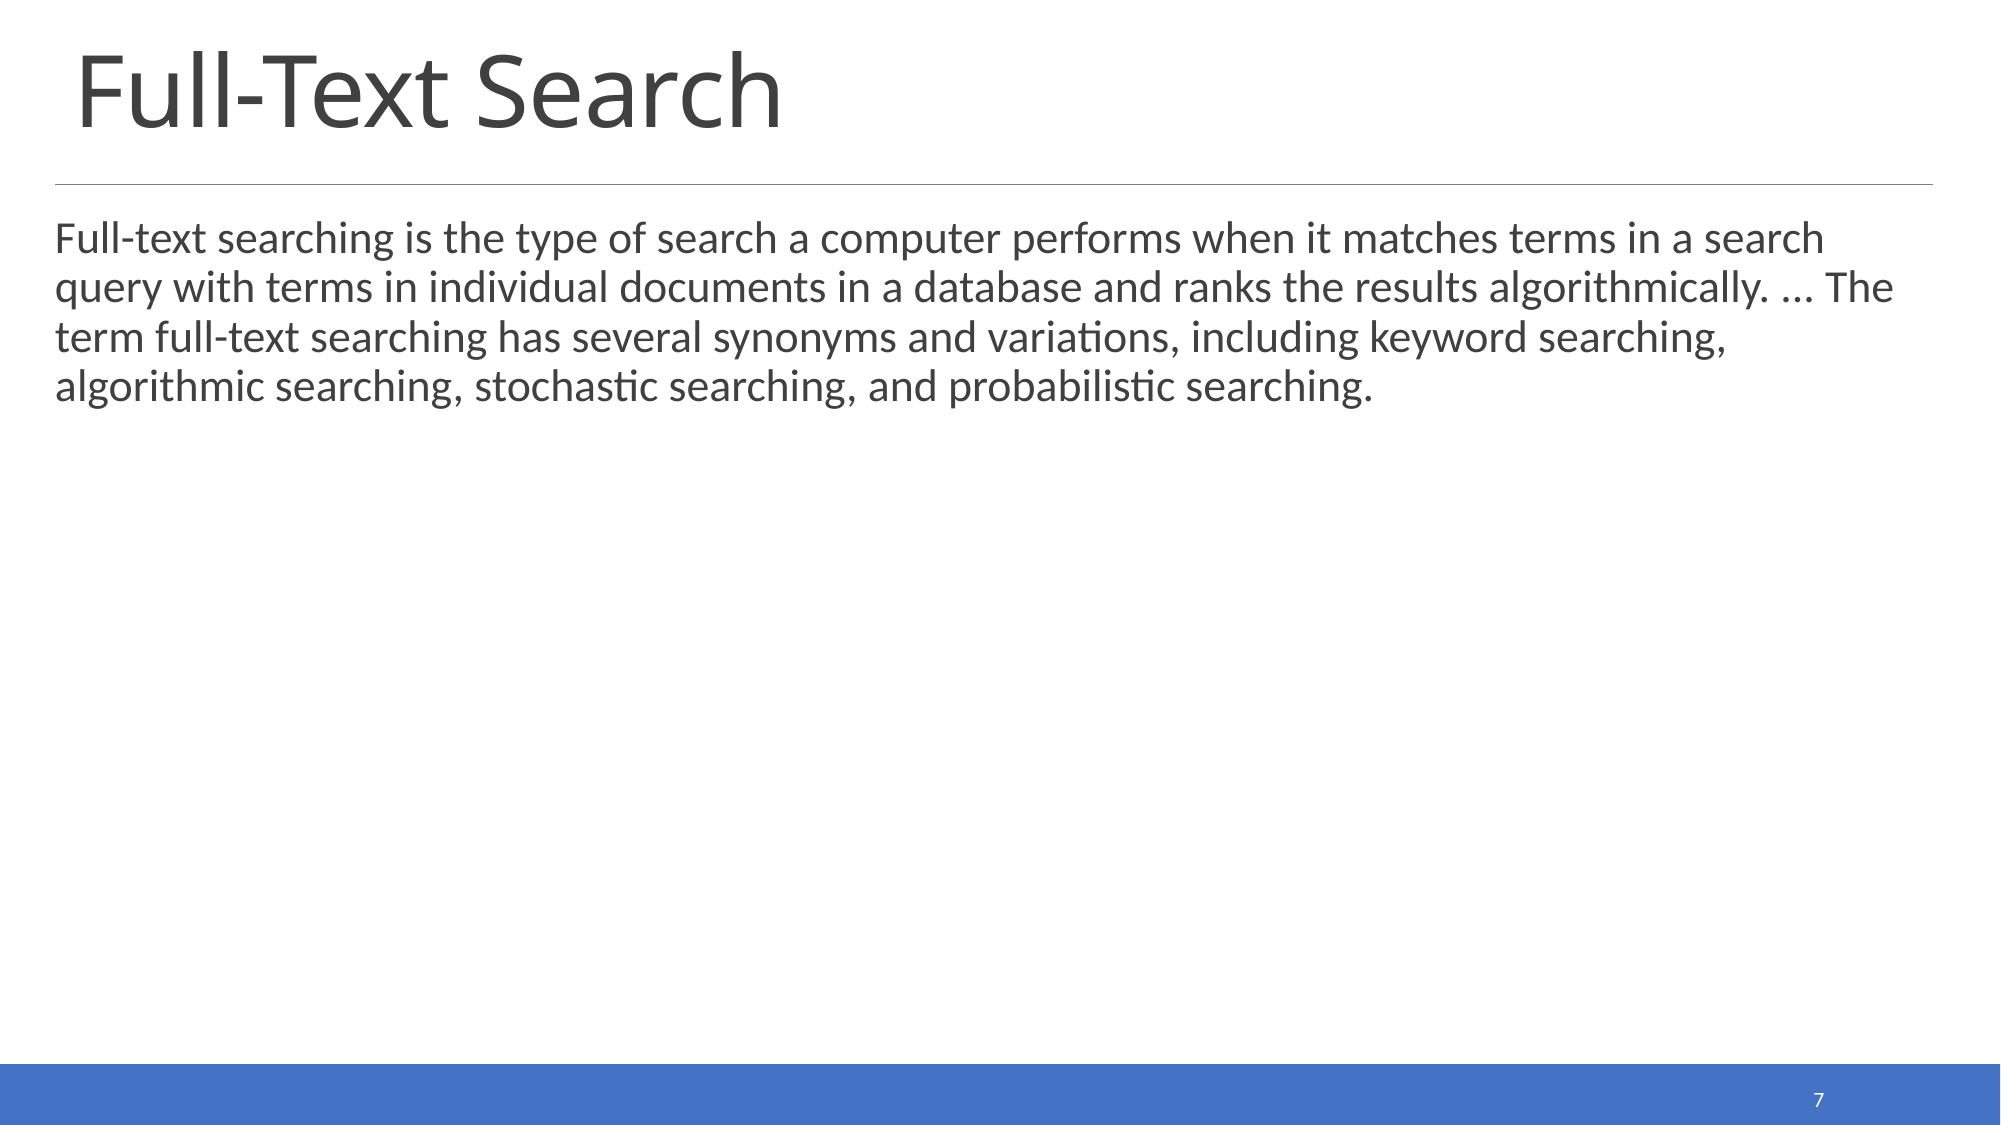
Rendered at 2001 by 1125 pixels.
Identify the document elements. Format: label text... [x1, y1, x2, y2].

list Full-text searching is the type of search a computer performs when it matches terms in a search query with terms in individual documents in a database and ranks the results algorithmically. ... The term full-text searching has several synonyms and variations, including keyword searching, algorithmic searching, stochastic searching, and probabilistic searching. [55, 208, 1934, 1035]
slide_number 7 [1624, 1077, 1840, 1120]
title Full-Text Search [59, 29, 1938, 156]
